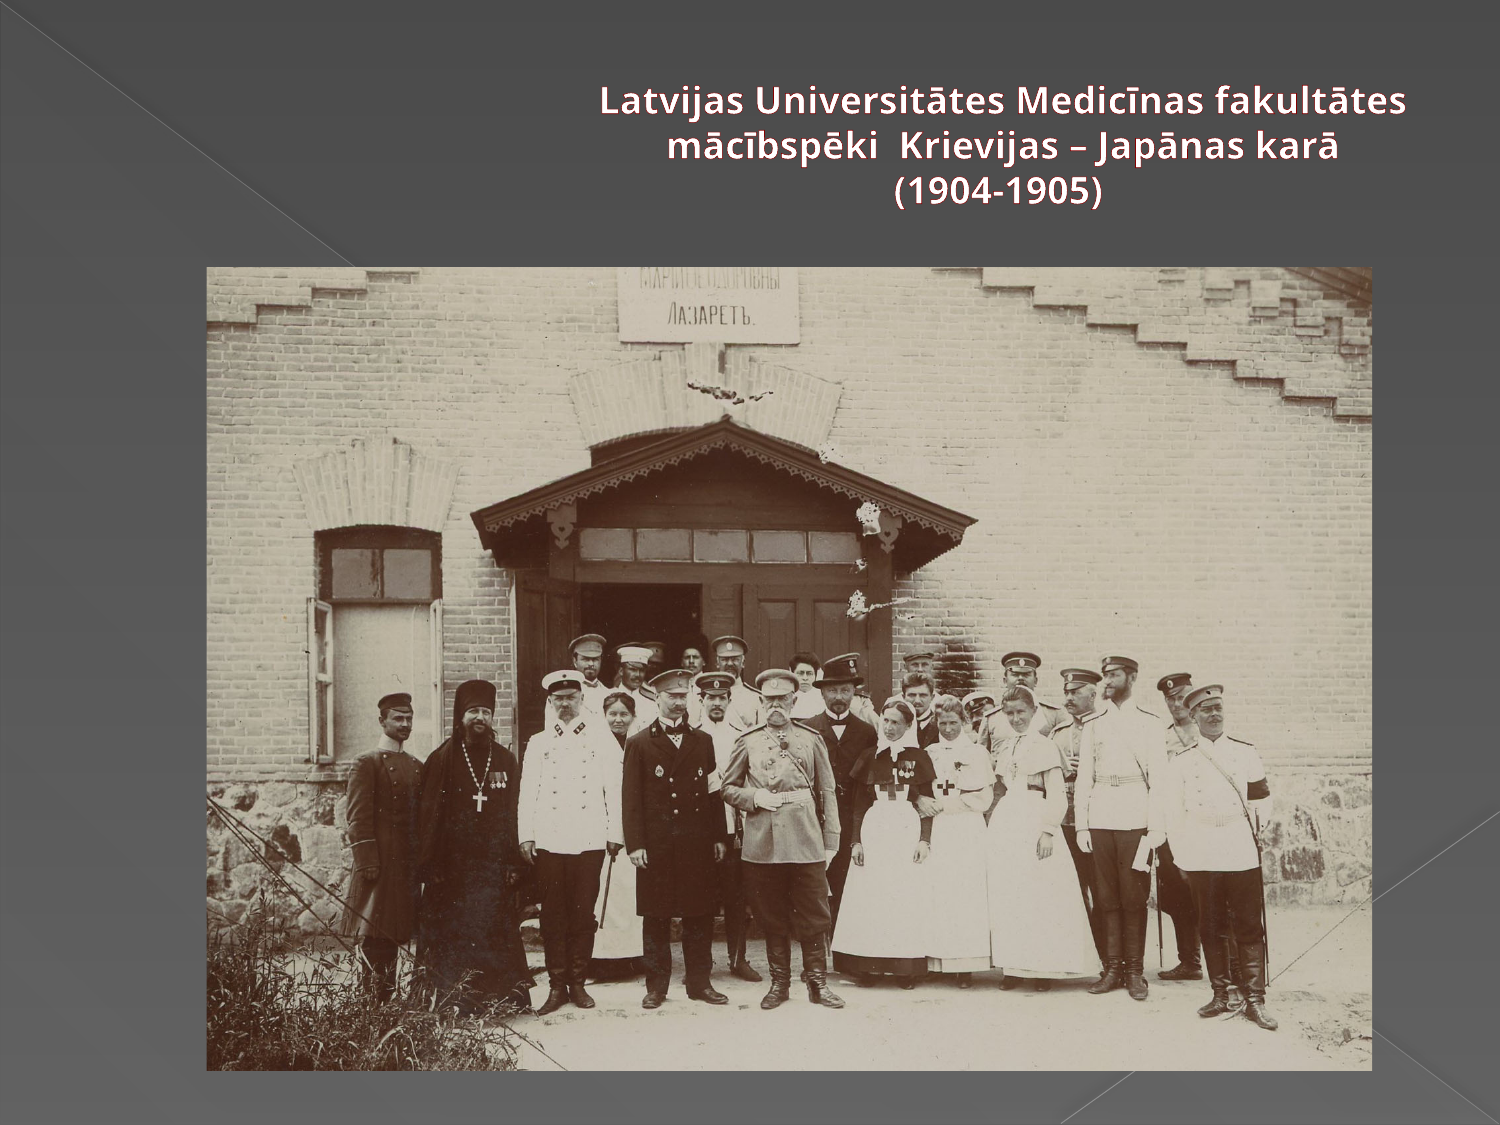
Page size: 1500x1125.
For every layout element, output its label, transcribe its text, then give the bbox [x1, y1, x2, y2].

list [206, 266, 1373, 1071]
title Latvijas Universitātes Medicīnas fakultātes mācībspēki Krievijas – Japānas karā (1904-1905) [501, 43, 1425, 244]
